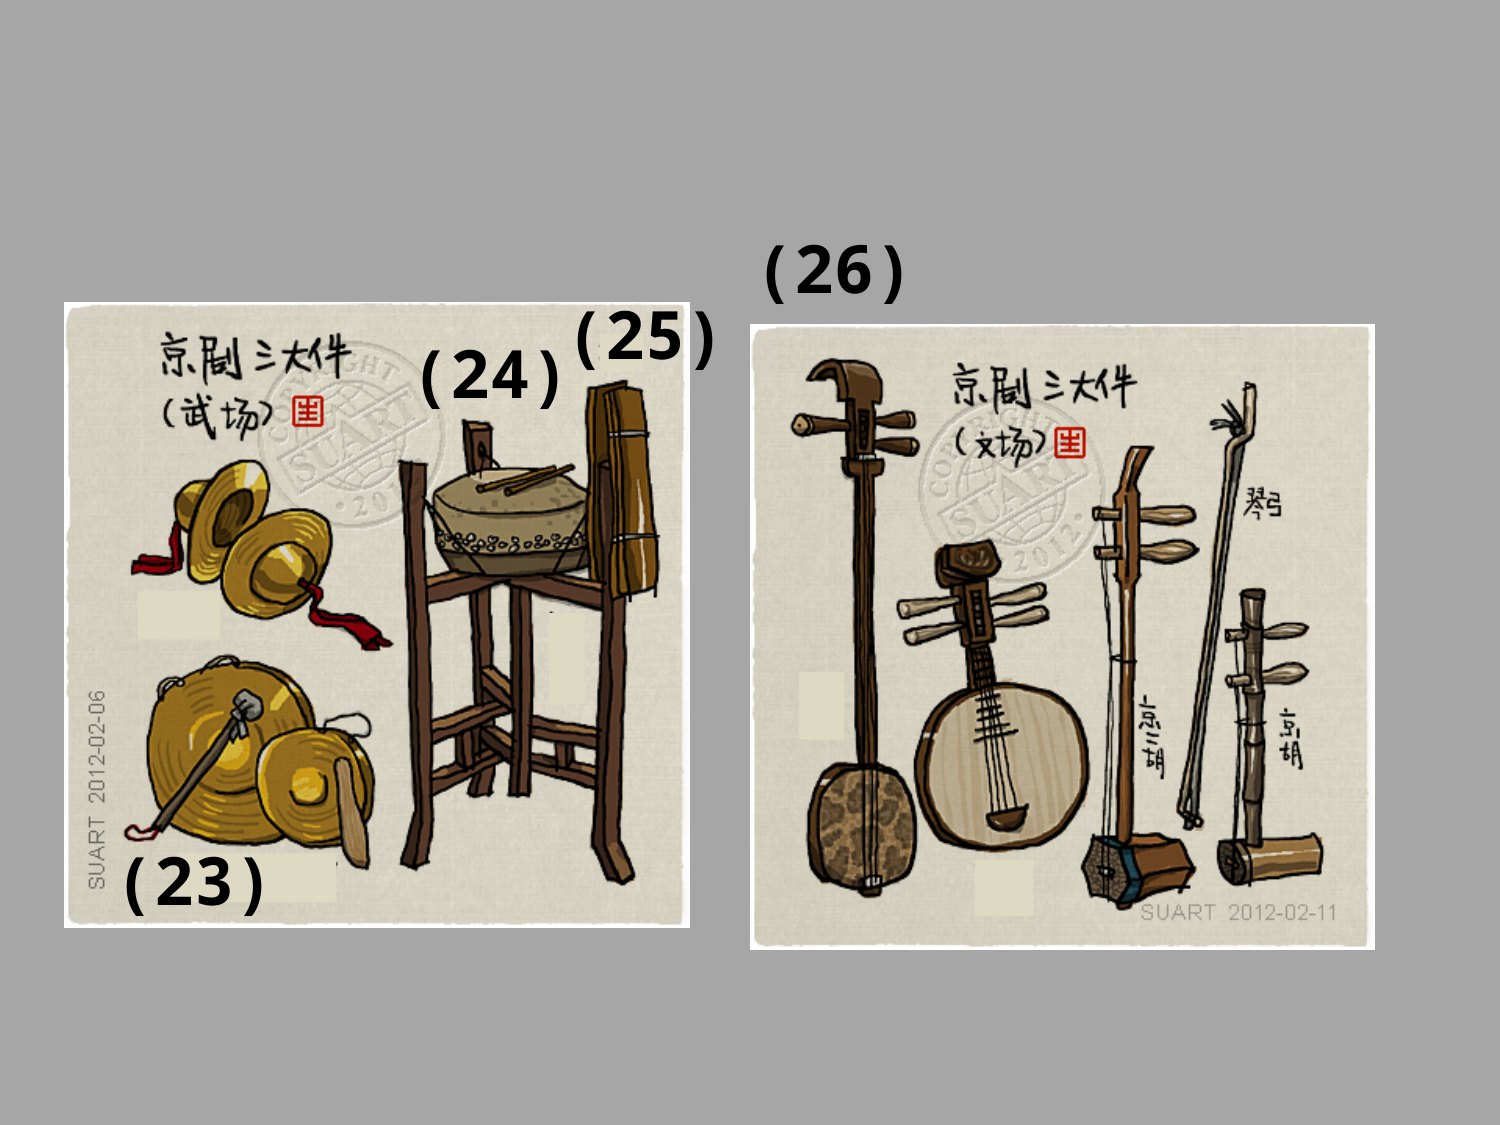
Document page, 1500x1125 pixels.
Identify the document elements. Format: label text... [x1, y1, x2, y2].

picture [749, 324, 1376, 951]
text_box (25) [551, 285, 741, 381]
text_box (26) [739, 219, 929, 315]
picture [64, 302, 691, 928]
